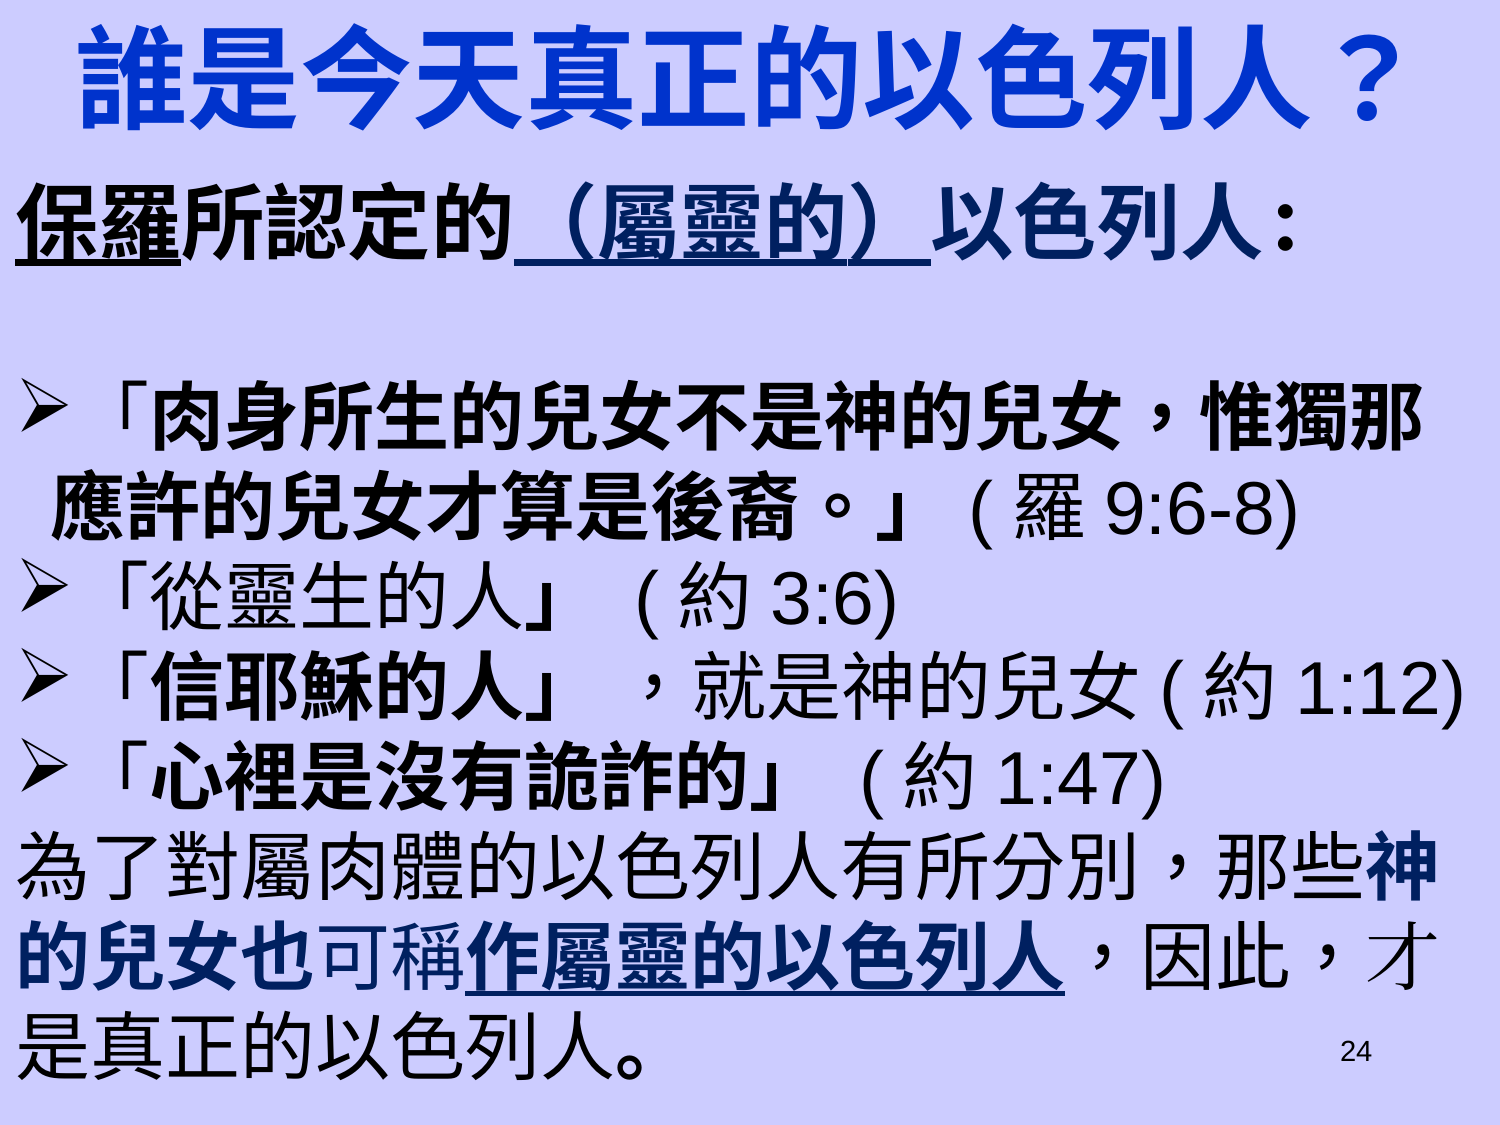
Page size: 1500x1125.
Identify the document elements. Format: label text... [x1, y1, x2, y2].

slide_number 24 [1074, 1024, 1388, 1101]
text_box 保羅所認定的（屬靈的）以色列人： 「肉身所生的兒女不是神的兒女，惟獨那應許的兒女才算是後裔。」(羅9:6-8) 「從靈生的人」 (約3:6) 「信耶穌的人」 ，就是神的兒女(約1:12) 「心裡是沒有詭詐的」 (約1:47) 為了對屬肉體的以色列人有所分別，那些神的兒女也可稱作屬靈的以色列人，因此，才是真正的以色列人。 [0, 162, 1500, 1098]
text_box 誰是今天真正的以色列人？ [0, 0, 1500, 150]
